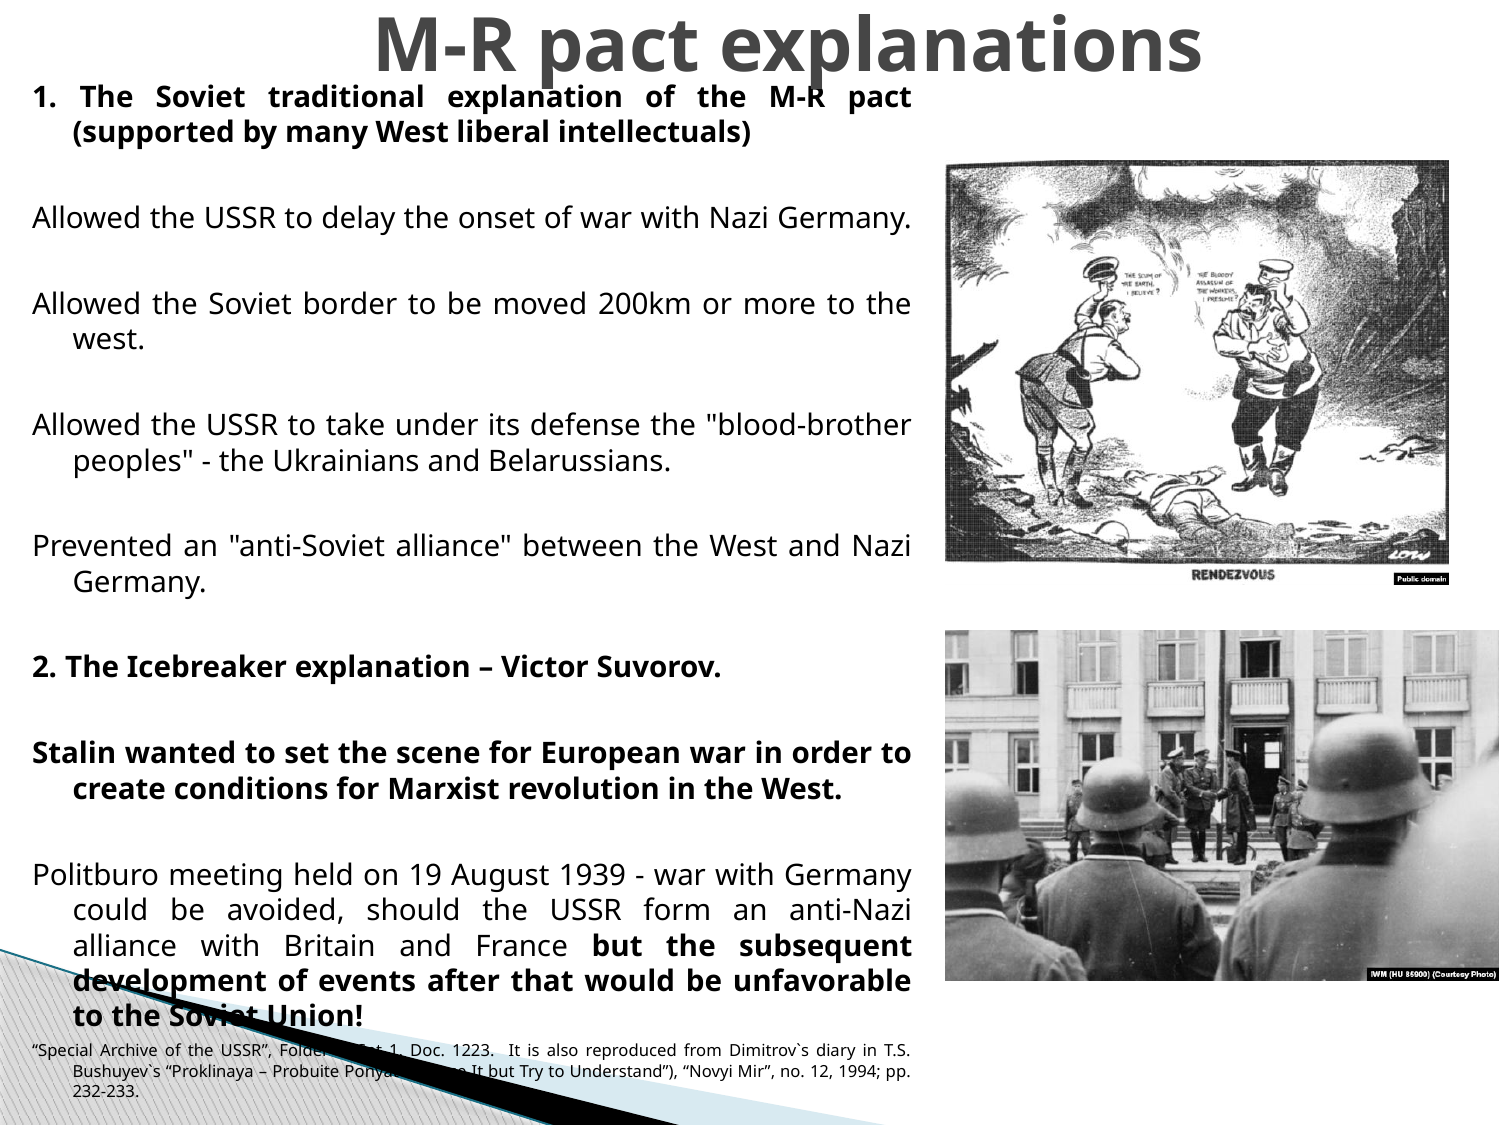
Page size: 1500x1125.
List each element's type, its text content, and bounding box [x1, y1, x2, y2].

picture [945, 630, 1499, 981]
picture [945, 160, 1449, 585]
title M-R pact explanations [152, 0, 1425, 82]
list 1. The Soviet traditional explanation of the M-R pact (supported by many West liberal intellectuals) Allowed the USSR to delay the onset of war with Nazi Germany. Allowed the Soviet border to be moved 200km or more to the west. Allowed the USSR to take under its defense the "blood-brother peoples" - the Ukrainians and Belarussians. Prevented an "anti-Soviet alliance" between the West and Nazi Germany. 2. The Icebreaker explanation – Victor Suvorov. Stalin wanted to set the scene for European war in order to create conditions for Marxist revolution in the West. Politburo meeting held on 19 August 1939 - war with Germany could be avoided, should the USSR form an anti-Nazi alliance with Britain and France but the subsequent development of events after that would be unfavorable to the Soviet Union! “Special Archive of the USSR”, Folder 7, Set 1, Doc. 1223. It is also reproduced from Dimitrov`s diary in T.S. Bushuyev`s “Proklinaya – Probuite Ponyat” (“Curse It but Try to Understand”), “Novyi Mir”, no. 12, 1994; pp. 232-233. [0, 70, 928, 1125]
